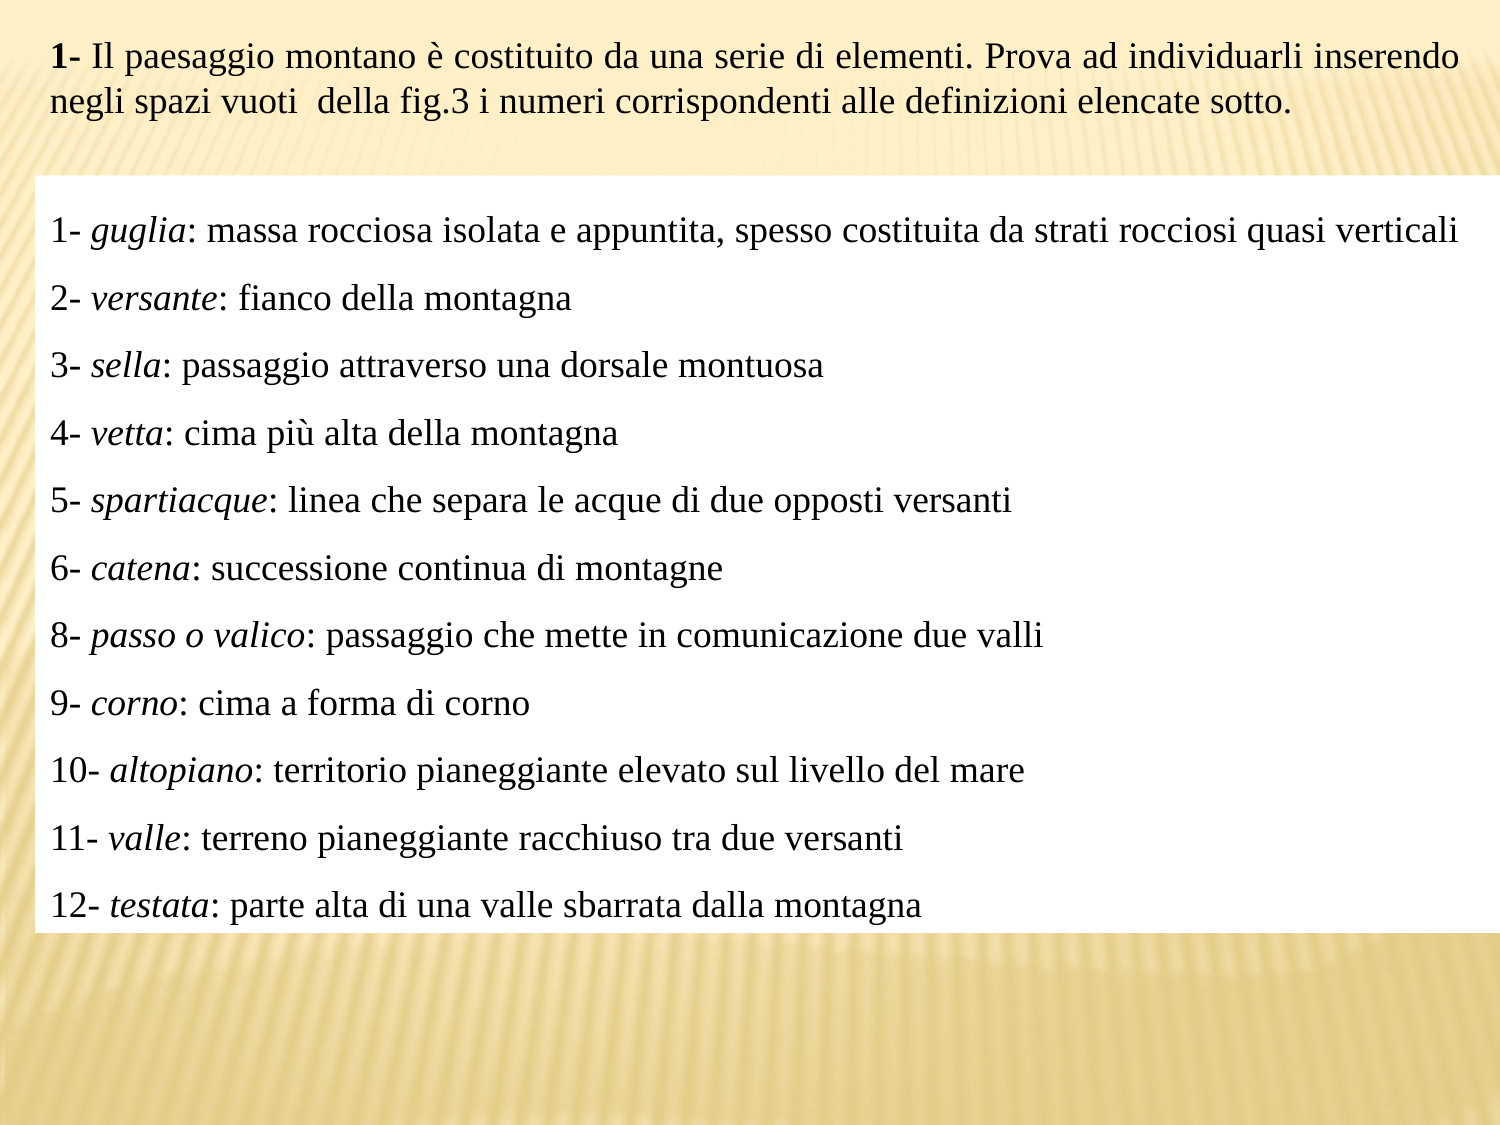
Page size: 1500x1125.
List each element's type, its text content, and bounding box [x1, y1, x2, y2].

text_box 1- guglia: massa rocciosa isolata e appuntita, spesso costituita da strati rocciosi quasi verticali 2- versante: fianco della montagna 3- sella: passaggio attraverso una dorsale montuosa 4- vetta: cima più alta della montagna 5- spartiacque: linea che separa le acque di due opposti versanti 6- catena: successione continua di montagne 8- passo o valico: passaggio che mette in comunicazione due valli 9- corno: cima a forma di corno 10- altopiano: territorio pianeggiante elevato sul livello del mare 11- valle: terreno pianeggiante racchiuso tra due versanti 12- testata: parte alta di una valle sbarrata dalla montagna [35, 175, 1500, 933]
text_box 1- Il paesaggio montano è costituito da una serie di elementi. Prova ad individuarli inserendo negli spazi vuoti della fig.3 i numeri corrispondenti alle definizioni elencate sotto. [35, 23, 1477, 129]
